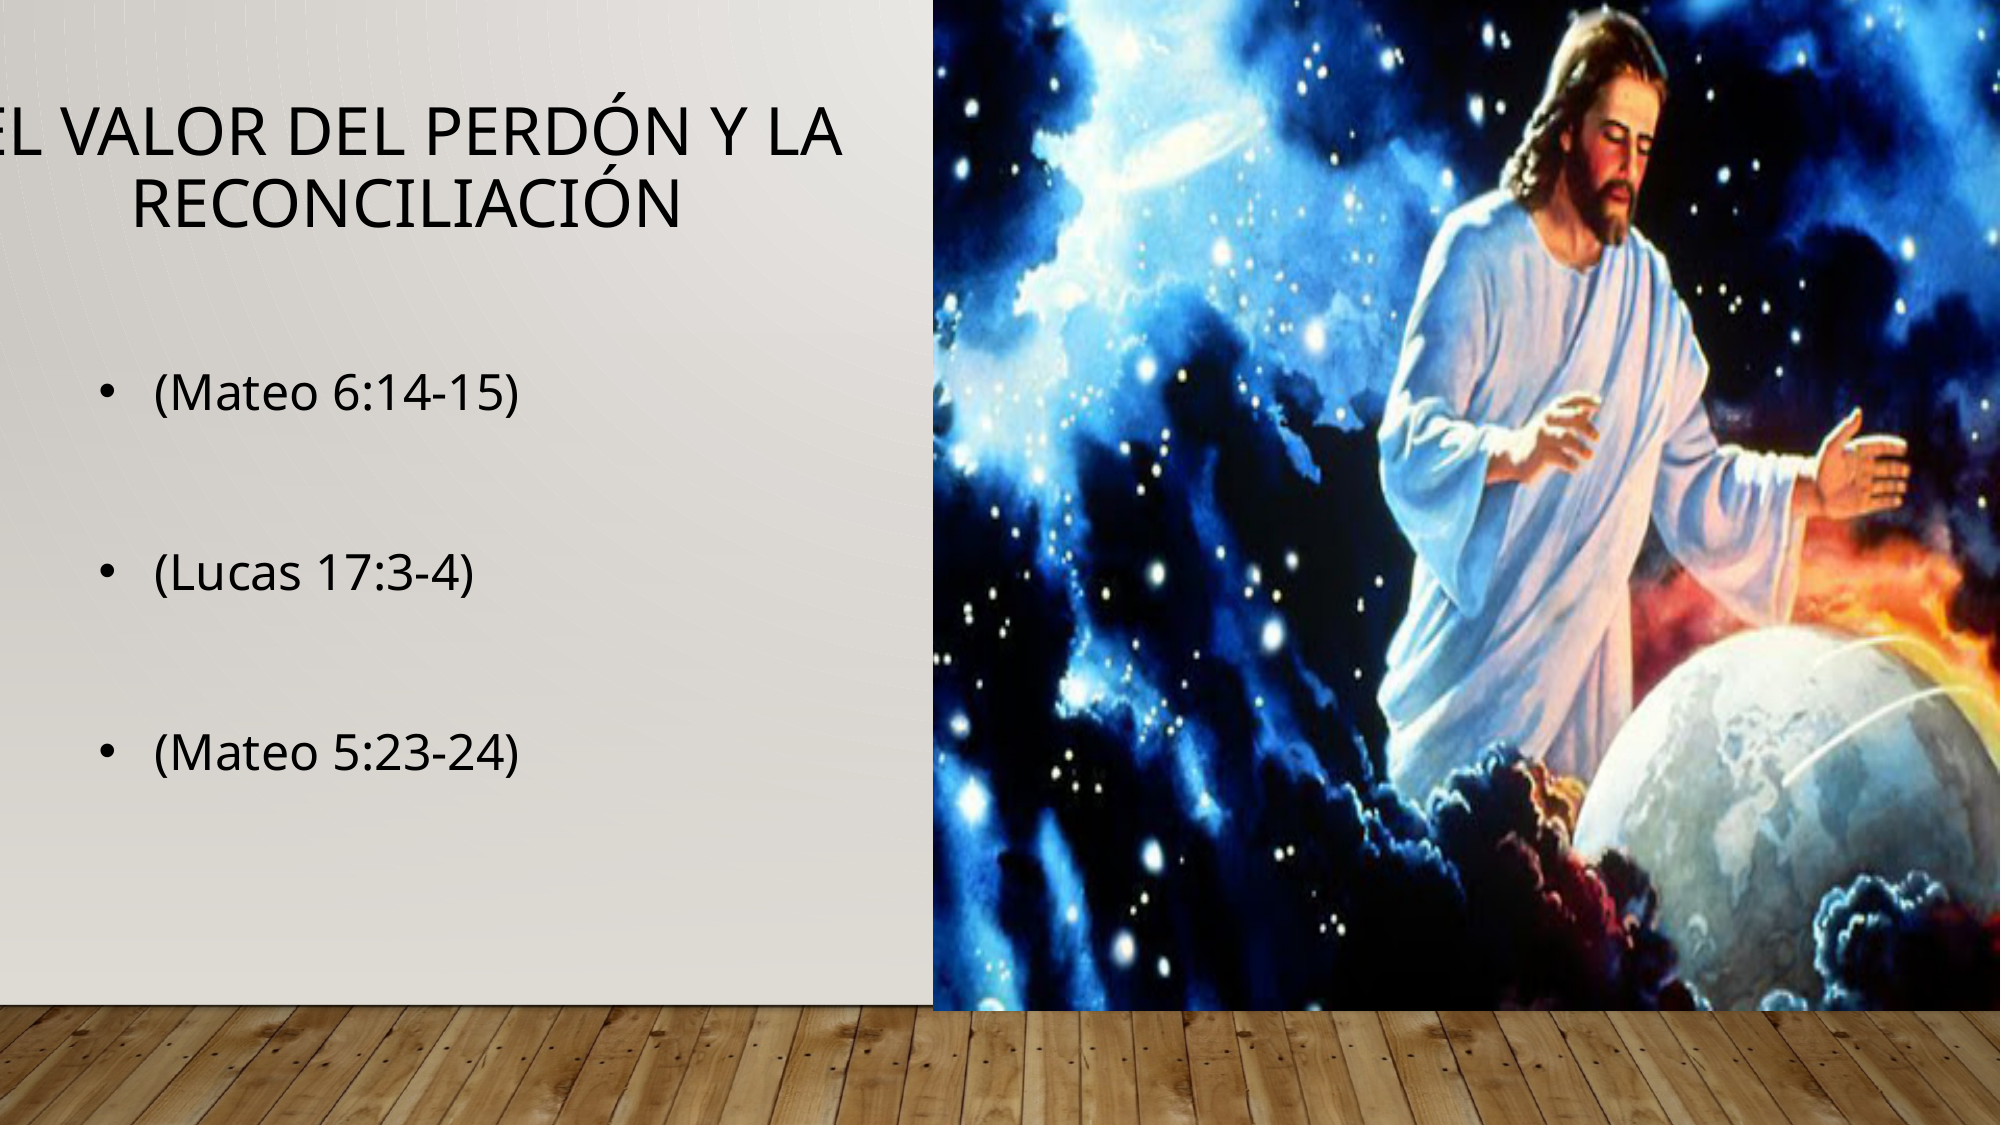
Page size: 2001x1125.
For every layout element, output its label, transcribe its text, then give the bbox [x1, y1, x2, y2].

text_box (Mateo 6:14-15) (Lucas 17:3-4) (Mateo 5:23-24) [83, 352, 561, 788]
title El valor del perdón y la reconciliación [0, 90, 933, 263]
picture [0, 0, 2000, 1125]
